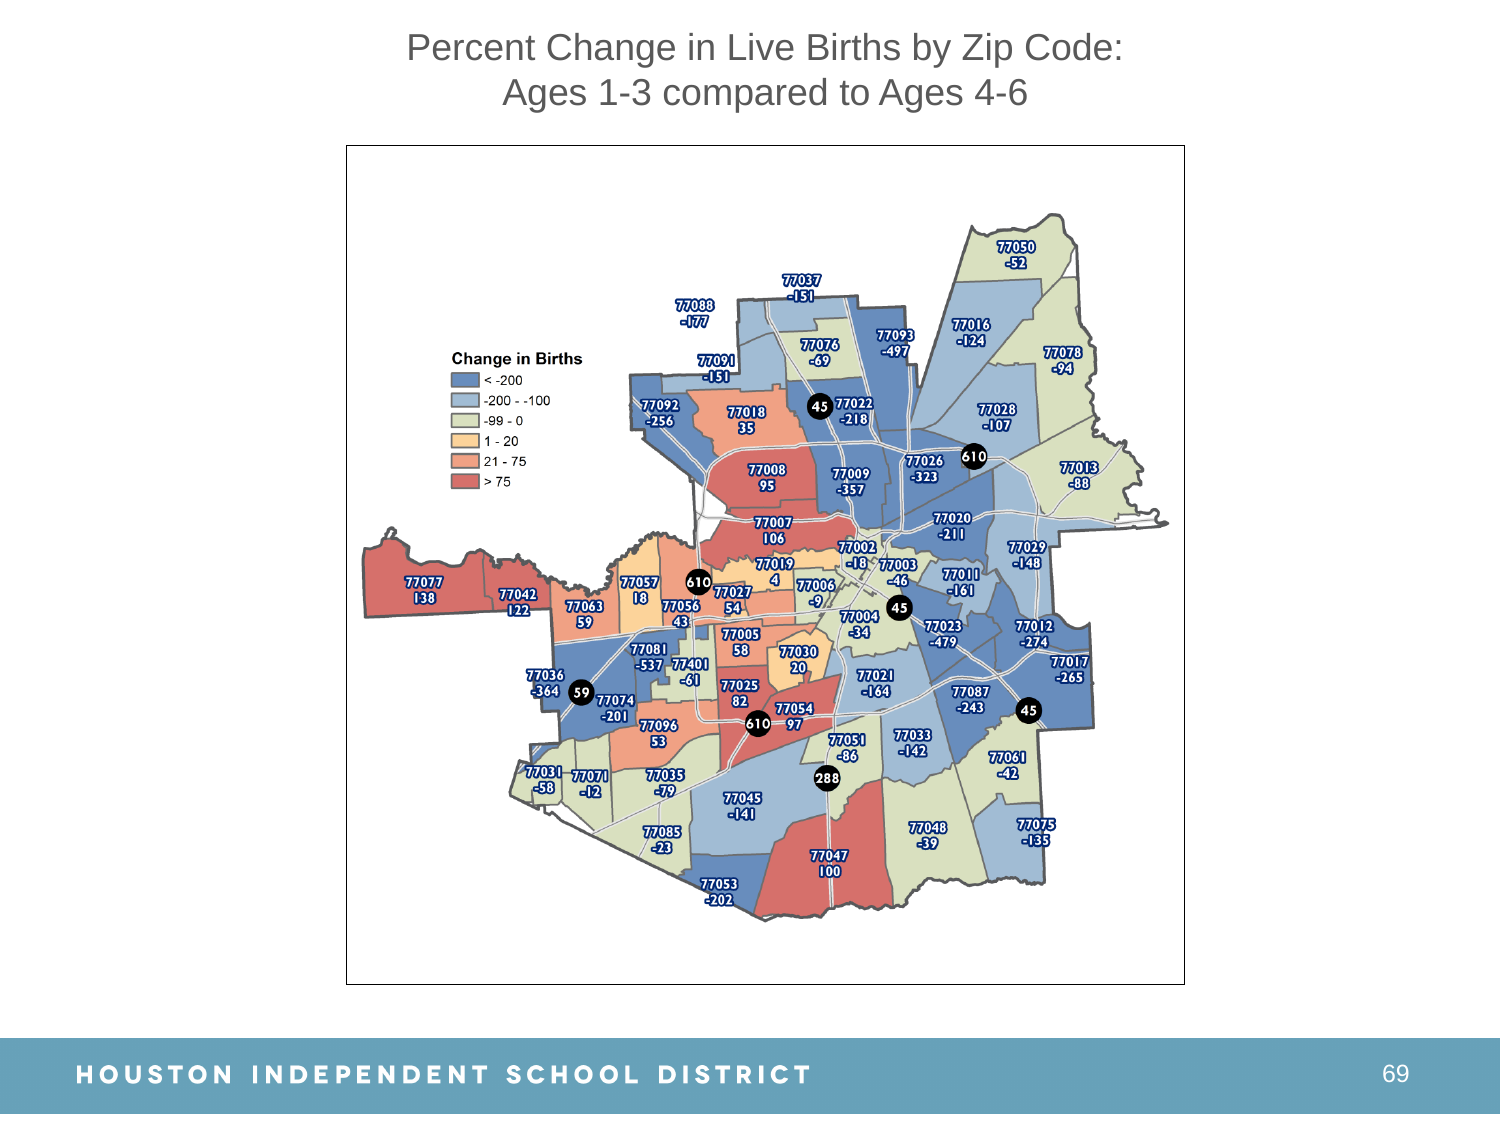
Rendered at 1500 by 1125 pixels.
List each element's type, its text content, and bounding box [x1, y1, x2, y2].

slide_number 69 [1074, 1042, 1425, 1103]
text_box Percent Change in Live Births by Zip Code: Ages 1-3 compared to Ages 4-6 [391, 15, 1140, 120]
picture [0, 1038, 1500, 1114]
picture [345, 145, 1186, 986]
